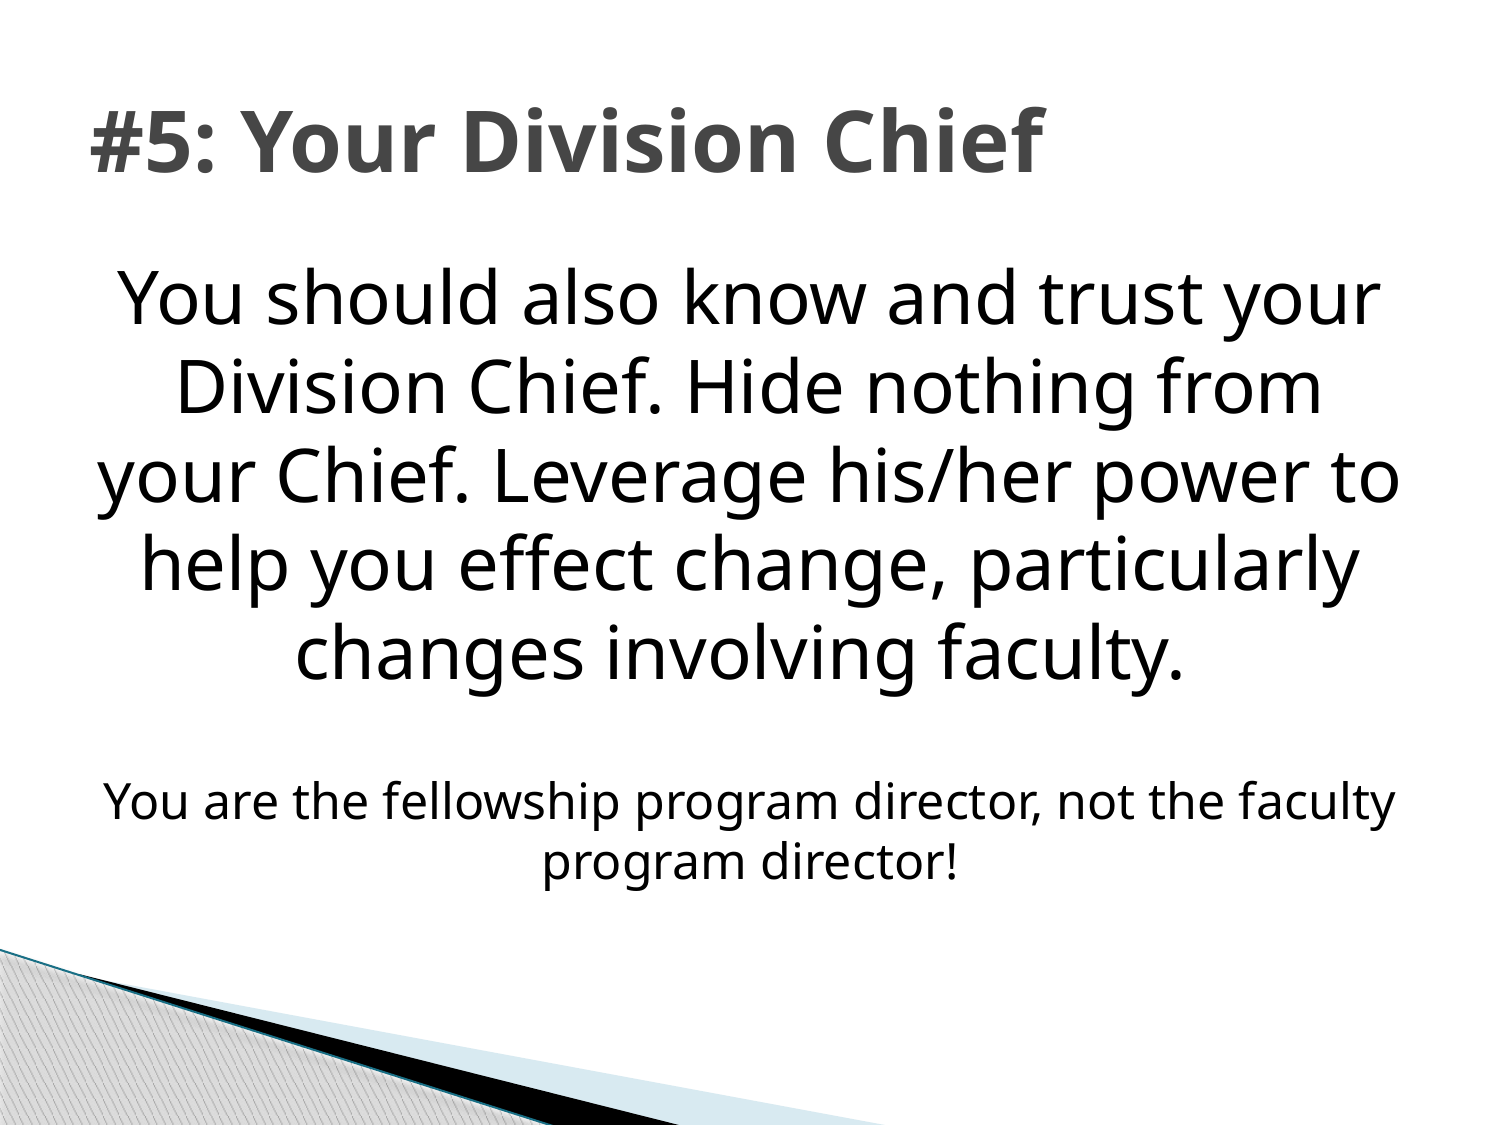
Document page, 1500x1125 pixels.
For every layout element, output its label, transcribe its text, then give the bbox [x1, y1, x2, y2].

list You should also know and trust your Division Chief. Hide nothing from your Chief. Leverage his/her power to help you effect change, particularly changes involving faculty. You are the fellowship program director, not the faculty program director! [75, 243, 1425, 986]
title #5: Your Division Chief [75, 45, 1425, 233]
